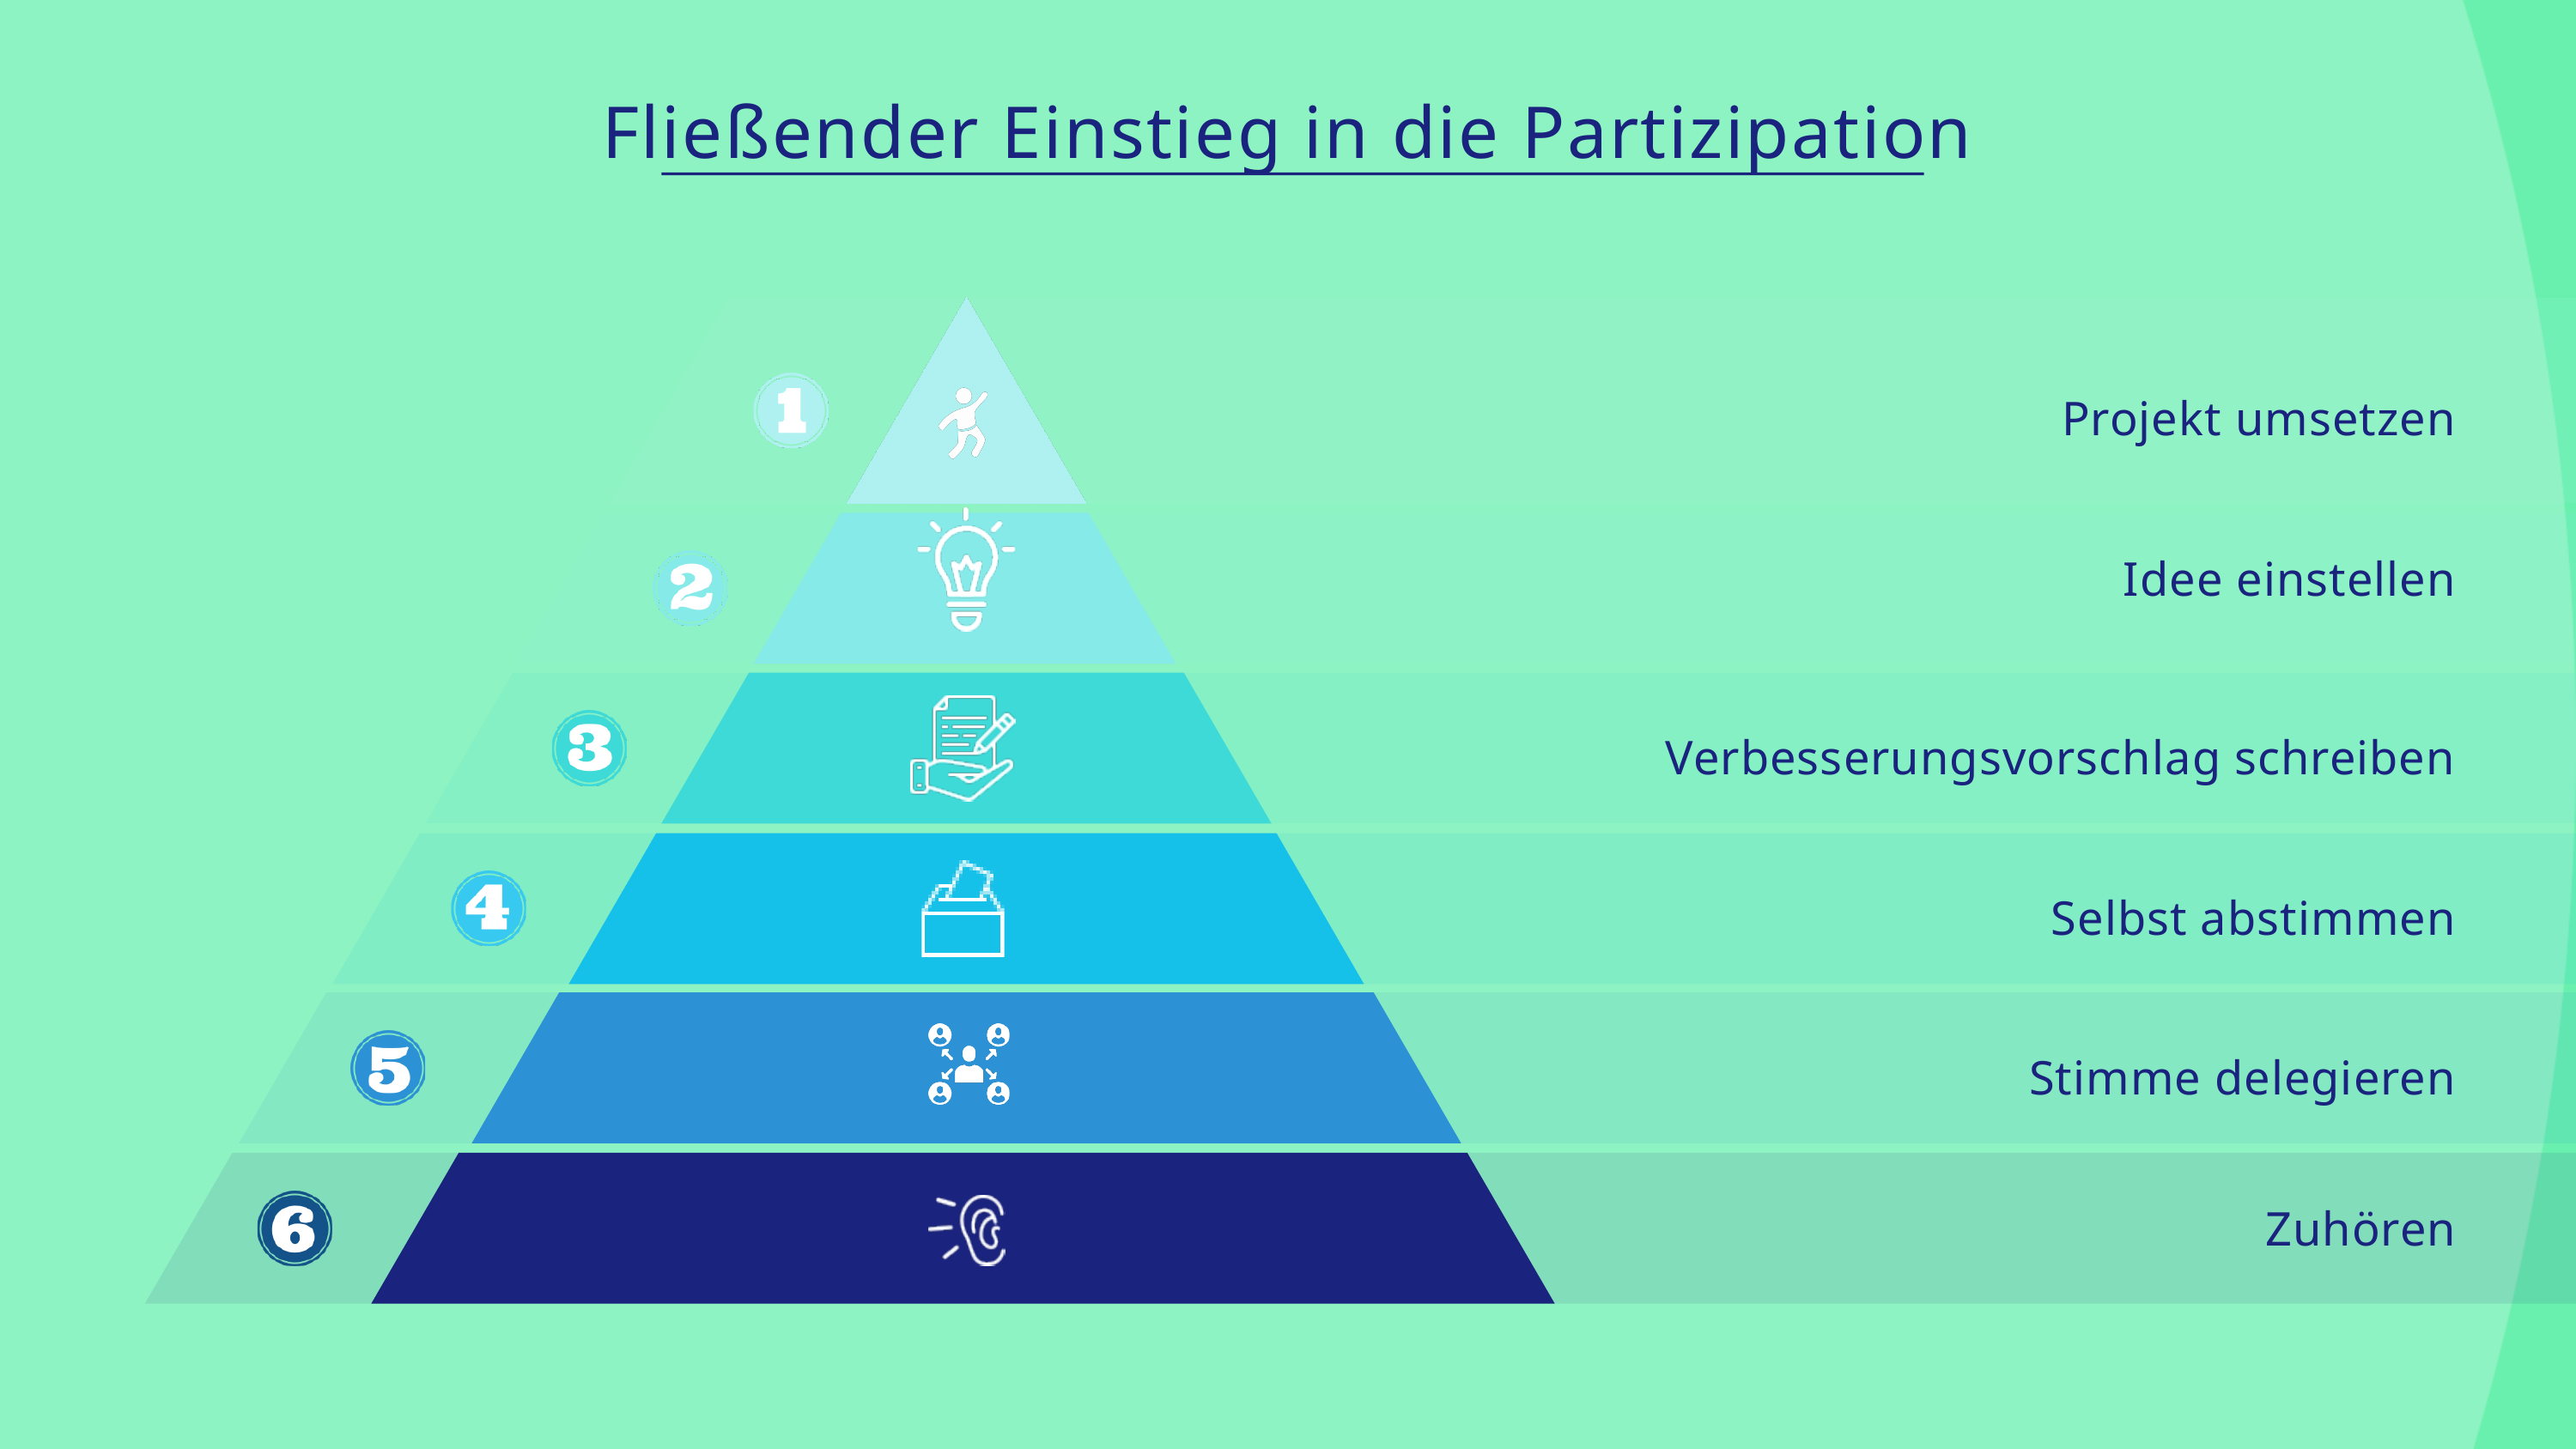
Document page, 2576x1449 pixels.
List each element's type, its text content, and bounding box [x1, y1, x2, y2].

text_box Fließender Einstieg in die Partizipation [453, 79, 2123, 173]
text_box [144, 1152, 370, 1304]
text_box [238, 991, 471, 1144]
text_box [331, 833, 565, 985]
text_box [514, 512, 751, 664]
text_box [1177, 512, 2576, 664]
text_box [425, 672, 659, 824]
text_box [371, 1152, 1555, 1304]
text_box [568, 834, 1364, 985]
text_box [1556, 1152, 2576, 1304]
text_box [660, 672, 1272, 824]
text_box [753, 512, 1176, 664]
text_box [1366, 834, 2576, 985]
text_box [471, 991, 1461, 1144]
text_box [1273, 672, 2576, 824]
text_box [610, 297, 2576, 503]
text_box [1461, 991, 2576, 1144]
text_box [0, 0, 2576, 1449]
